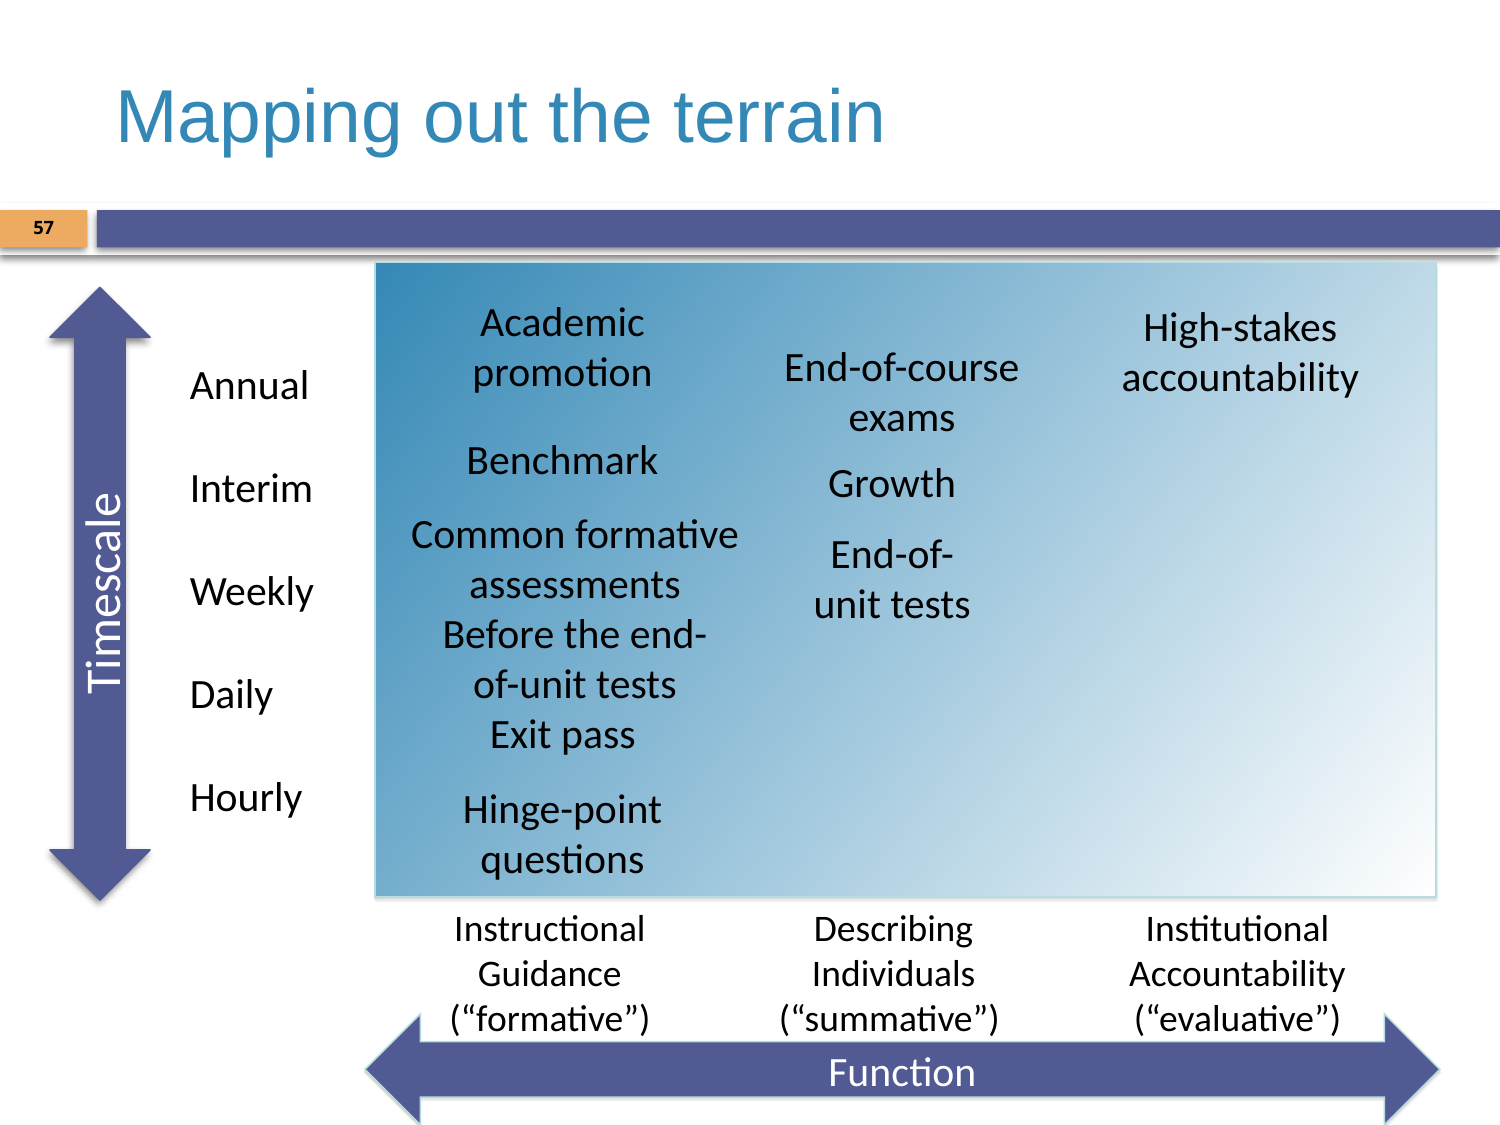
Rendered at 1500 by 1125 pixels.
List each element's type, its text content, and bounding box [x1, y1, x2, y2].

text_box Benchmark [437, 425, 688, 490]
text_box Function [364, 1013, 1440, 1125]
text_box End-of-course exams [764, 332, 1040, 448]
text_box High-stakes accountability [1102, 292, 1378, 408]
text_box Instructional Guidance (“formative”) [399, 896, 700, 1041]
text_box End-of-unit tests [795, 519, 989, 635]
text_box Describing Individuals (“summative”) [743, 896, 1044, 1041]
text_box [375, 262, 1437, 897]
text_box Hinge-point questions [443, 774, 682, 890]
slide_number 57 [0, 208, 88, 249]
text_box Academic promotion [431, 287, 694, 403]
title Mapping out the terrain [100, 24, 1425, 200]
text_box Interim [174, 453, 375, 518]
text_box Common formative assessments [387, 499, 763, 599]
text_box Daily [174, 659, 375, 725]
text_box Weekly [174, 556, 375, 621]
text_box Institutional Accountability (“evaluative”) [1087, 896, 1388, 1041]
text_box Growth [785, 448, 999, 514]
text_box Exit pass [474, 715, 663, 765]
text_box Timescale [49, 286, 151, 901]
text_box Before the end- of-unit tests [387, 599, 763, 715]
text_box Hourly [174, 762, 375, 828]
text_box Annual [174, 350, 375, 415]
